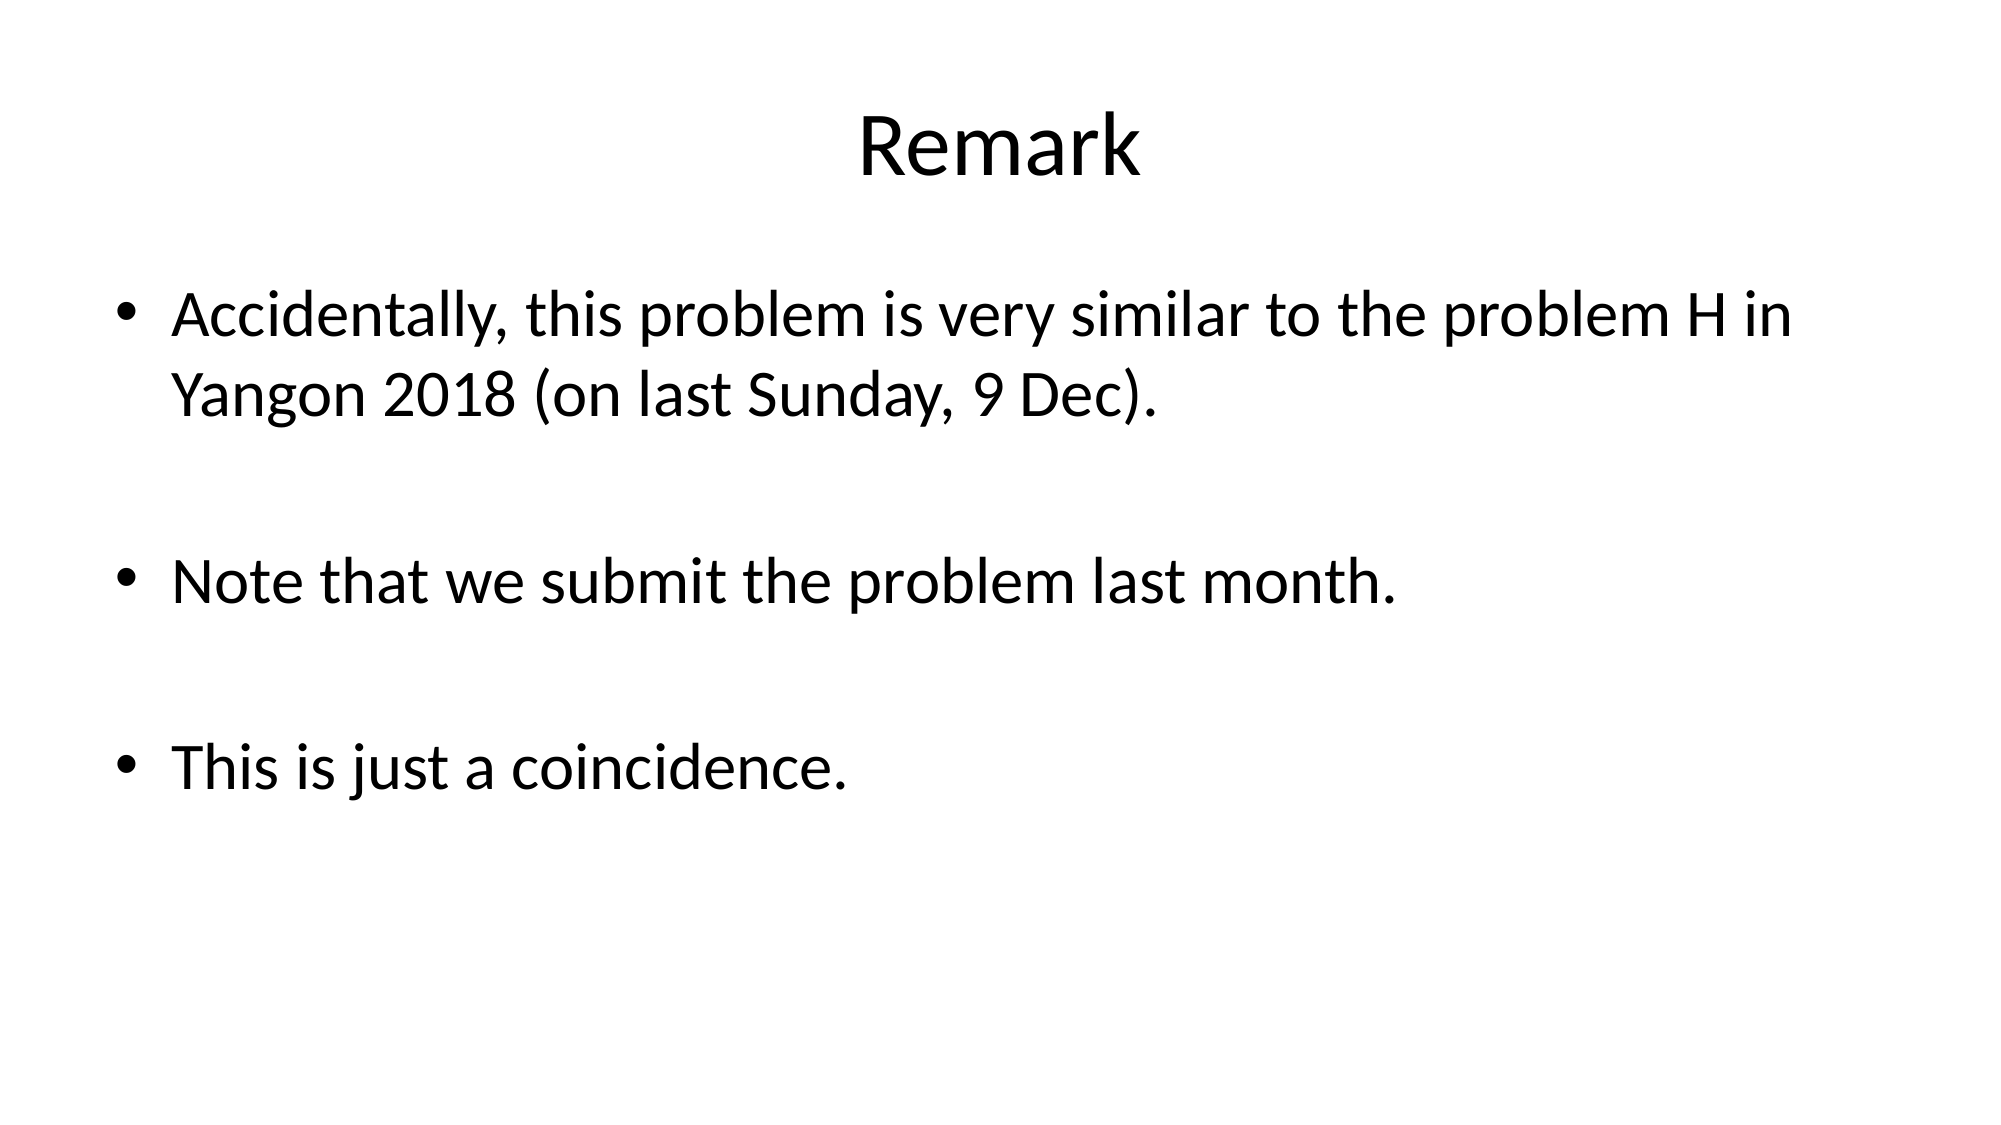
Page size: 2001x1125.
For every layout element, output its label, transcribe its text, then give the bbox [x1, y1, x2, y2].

title Remark [99, 45, 1900, 233]
list Accidentally, this problem is very similar to the problem H in Yangon 2018 (on last Sunday, 9 Dec). Note that we submit the problem last month. This is just a coincidence. [99, 262, 1900, 1005]
